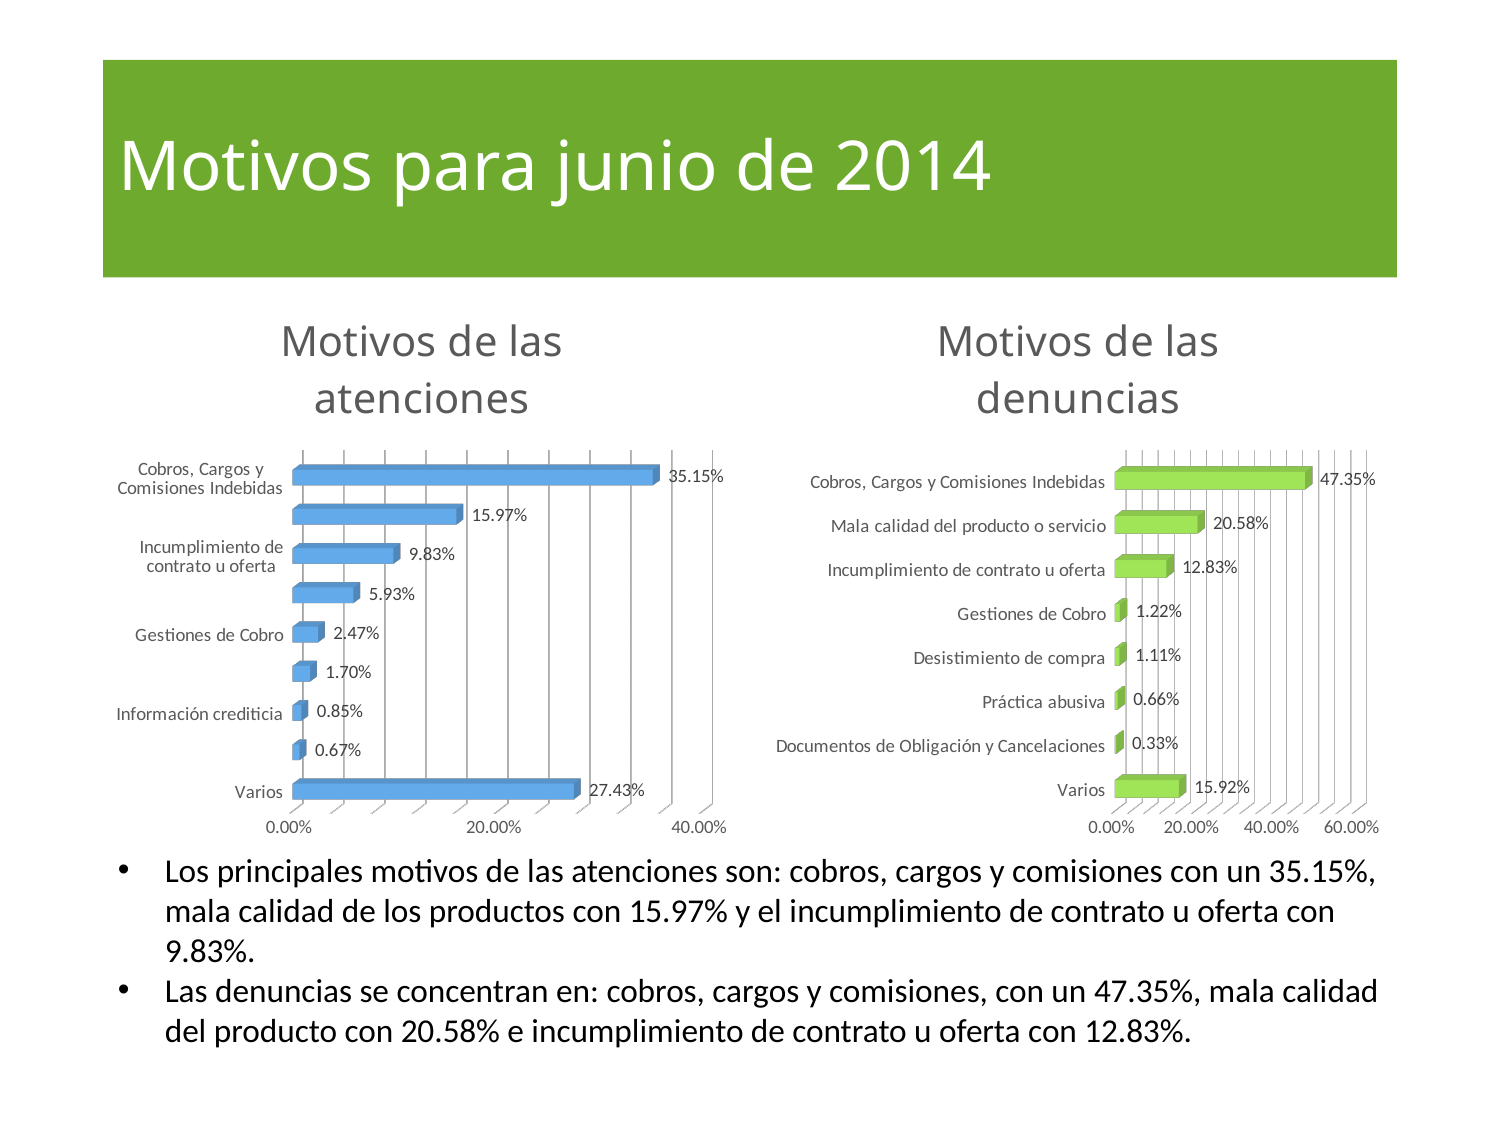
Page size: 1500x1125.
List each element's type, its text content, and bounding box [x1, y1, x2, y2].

chart [103, 278, 741, 850]
title Motivos para junio de 2014 [103, 59, 1397, 278]
chart [759, 278, 1397, 850]
text_box Los principales motivos de las atenciones son: cobros, cargos y comisiones con un 35.15%, mala calidad de los productos con 15.97% y el incumplimiento de contrato u oferta con 9.83%. Las denuncias se concentran en: cobros, cargos y comisiones, con un 47.35%, mala calidad del producto con 20.58% e incumplimiento de contrato u oferta con 12.83%. [103, 841, 1397, 1056]
